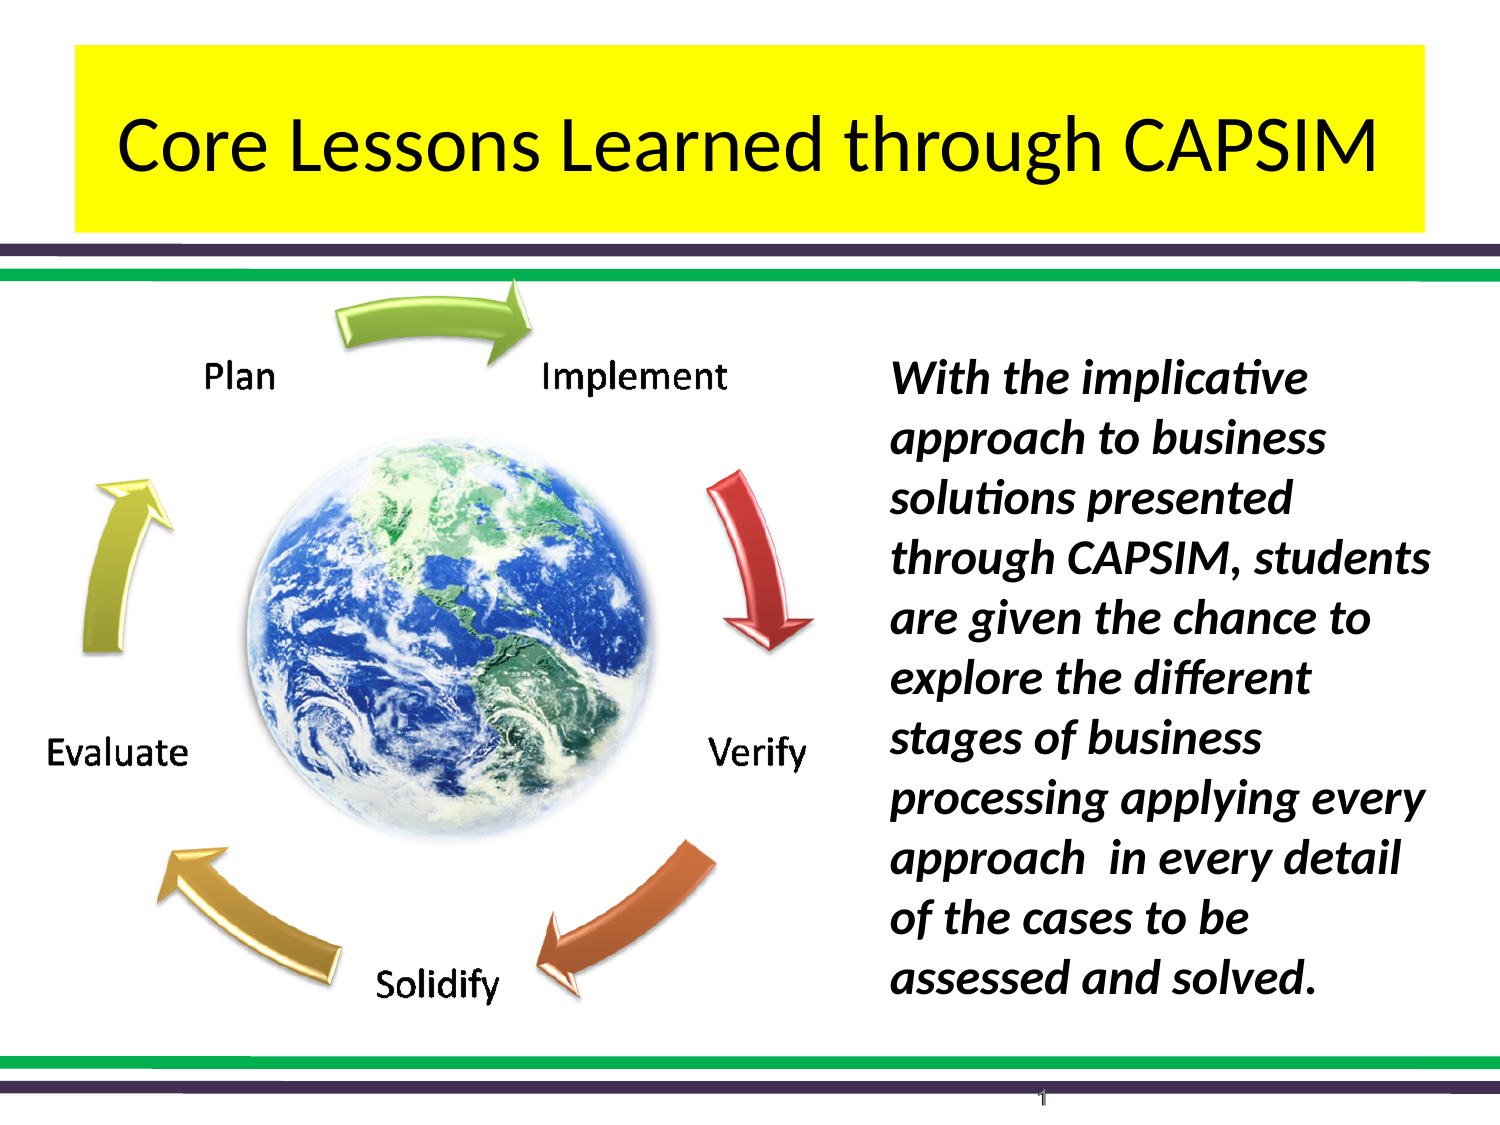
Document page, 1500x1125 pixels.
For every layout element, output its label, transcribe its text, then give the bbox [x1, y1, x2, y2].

picture [0, 268, 1076, 1125]
text_box With the implicative approach to business solutions presented through CAPSIM, students are given the chance to explore the different stages of business processing applying every approach in every detail of the cases to be assessed and solved. [1079, 337, 1450, 1013]
title Core Lessons Learned through CAPSIM [75, 45, 1425, 233]
